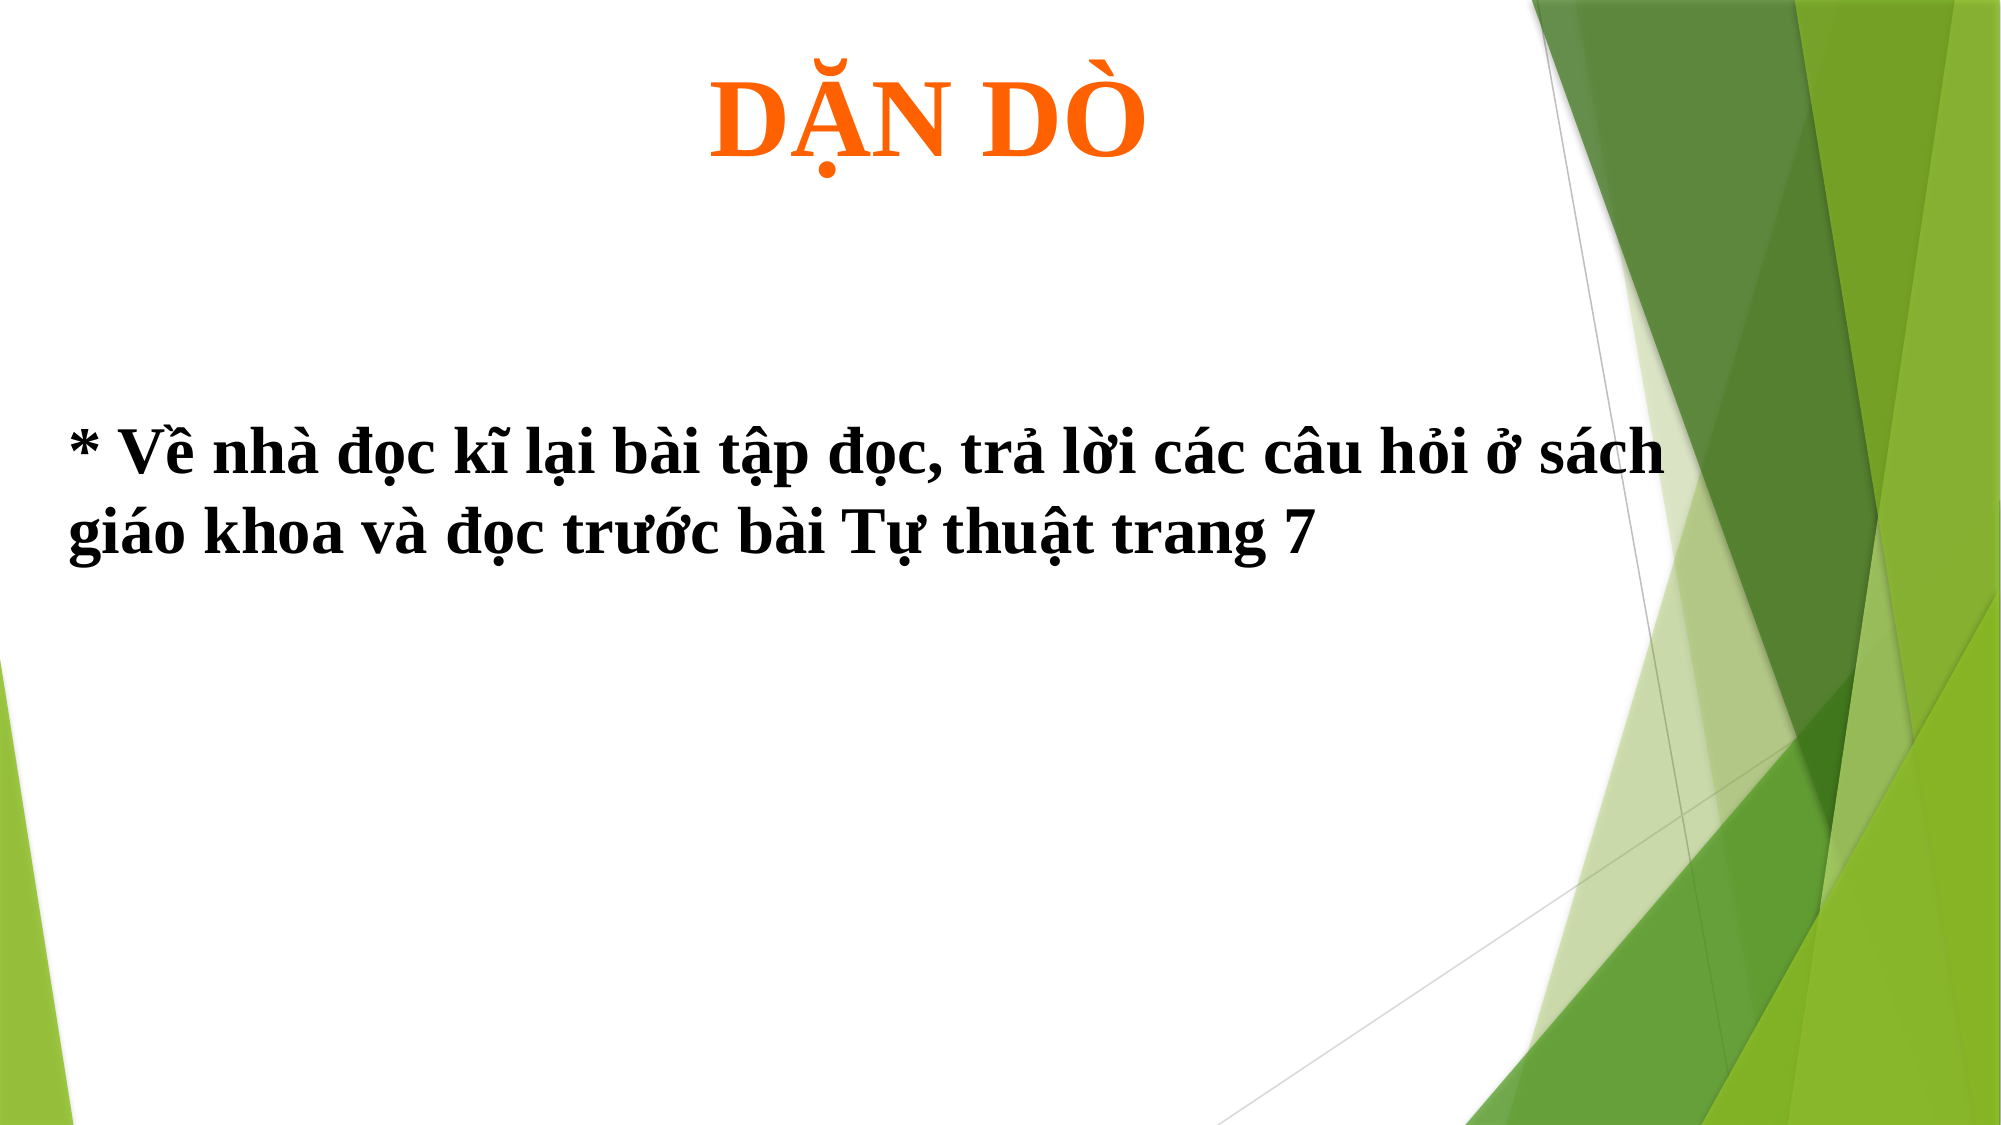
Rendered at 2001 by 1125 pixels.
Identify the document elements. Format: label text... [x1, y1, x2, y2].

text_box Dặn dò [271, 36, 1589, 187]
text_box * Về nhà đọc kĩ lại bài tập đọc, trả lời các câu hỏi ở sách giáo khoa và đọc trước bài Tự thuật trang 7 [53, 399, 1737, 575]
